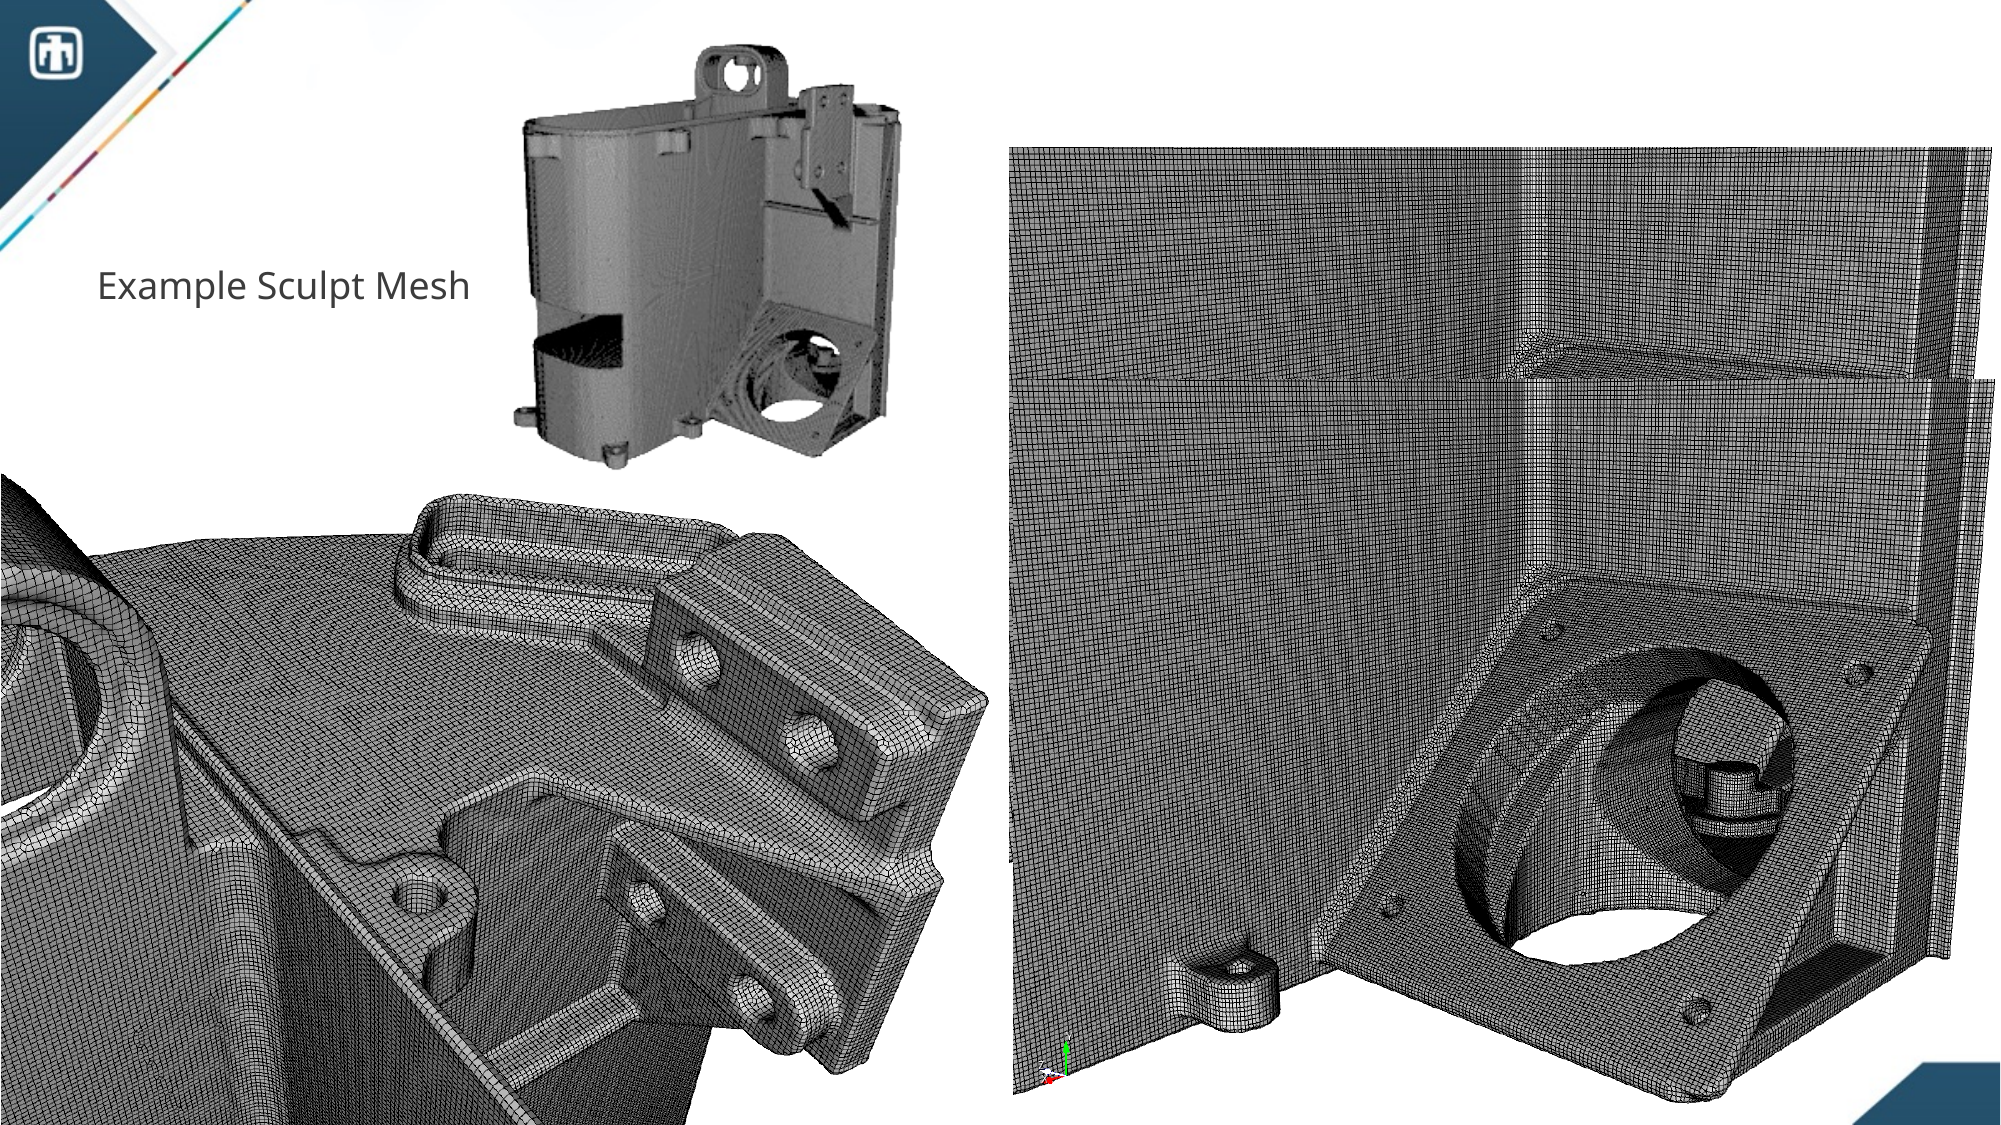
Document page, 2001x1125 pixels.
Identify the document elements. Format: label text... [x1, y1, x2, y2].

picture [0, 0, 2001, 1125]
text_box Example Sculpt Mesh [81, 254, 504, 405]
